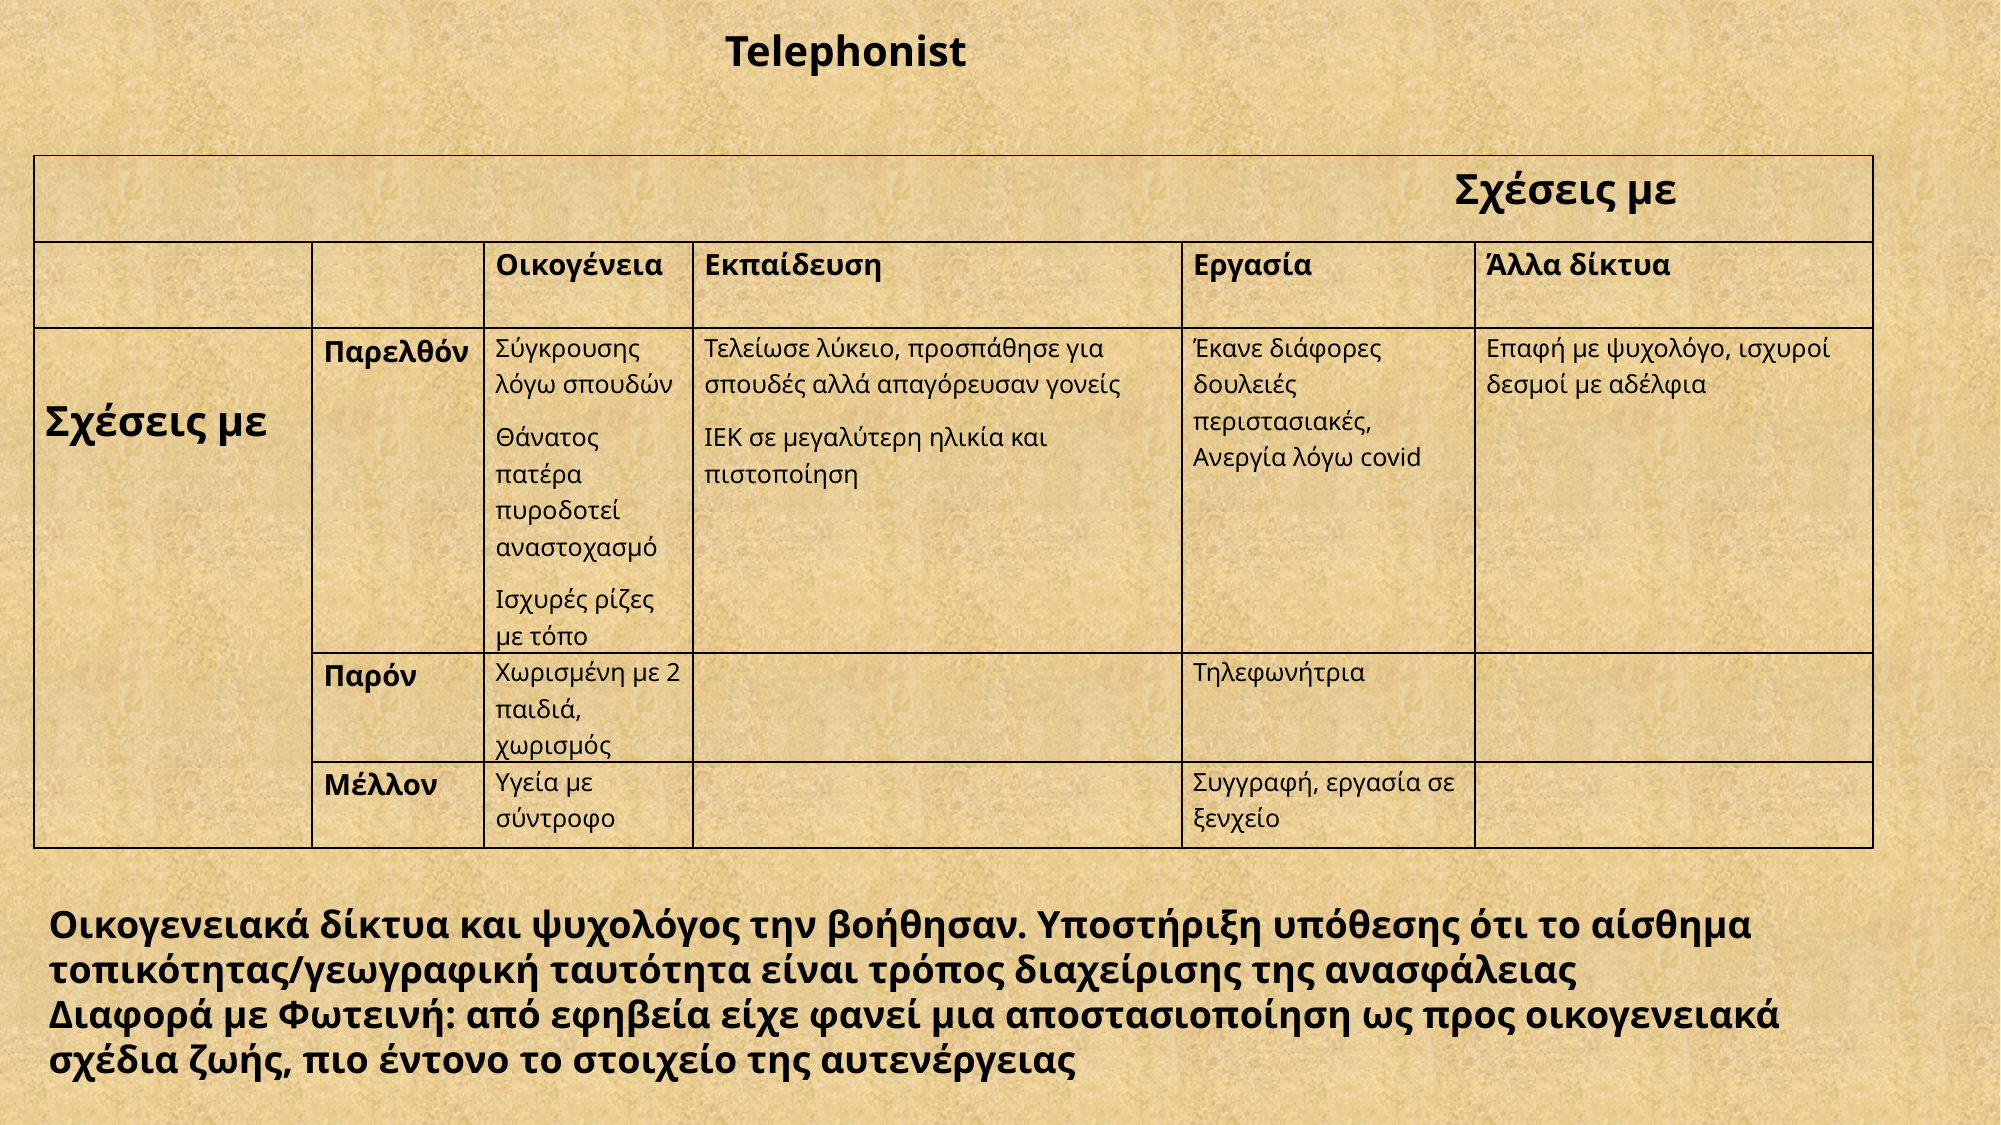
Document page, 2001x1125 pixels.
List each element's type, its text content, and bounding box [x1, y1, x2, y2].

table_cell [694, 654, 1181, 761]
table_cell Χωρισμένη με 2 παιδιά, χωρισμός [485, 654, 692, 761]
table_cell Σύγκρουσης λόγω σπουδών Θάνατος πατέρα πυροδοτεί αναστοχασμό Ισχυρές ρίζες με τόπο [485, 329, 692, 652]
table_cell Υγεία με σύντροφο [485, 763, 692, 847]
table_cell Εργασία [1183, 243, 1474, 327]
table_cell [313, 243, 483, 327]
table_cell Οικογένεια [485, 243, 692, 327]
picture [0, 0, 2001, 1125]
table_cell Τελείωσε λύκειο, προσπάθησε για σπουδές αλλά απαγόρευσαν γονείς ΙΕΚ σε μεγαλύτερη ηλικία και πιστοποίηση [694, 329, 1181, 652]
table_cell [1476, 654, 1872, 761]
table_cell [35, 243, 311, 327]
table_cell Μέλλον [313, 763, 483, 847]
text_box Οικογενειακά δίκτυα και ψυχολόγος την βοήθησαν. Υποστήριξη υπόθεσης ότι το αίσθημα τοπικότητας/γεωγραφική ταυτότητα είναι τρόπος διαχείρισης της ανασφάλειας Διαφορά με Φωτεινή: από εφηβεία είχε φανεί μια αποστασιοποίηση ως προς οικογενειακά σχέδια ζωής, πιο έντονο το στοιχείο της αυτενέργειας [33, 893, 1930, 1089]
text_box Telephonist [710, 17, 1030, 83]
table_cell Επαφή με ψυχολόγο, ισχυροί δεσμοί με αδέλφια [1476, 329, 1872, 652]
table_cell Άλλα δίκτυα [1476, 243, 1872, 327]
table_cell Παρελθόν [313, 329, 483, 652]
table_cell [694, 763, 1181, 847]
table_cell Εκπαίδευση [694, 243, 1181, 327]
table_cell Παρόν [313, 654, 483, 761]
table_cell [1476, 763, 1872, 847]
table_header Σχέσεις με [35, 156, 1872, 241]
table_cell Τηλεφωνήτρια [1183, 654, 1474, 761]
table_cell Συγγραφή, εργασία σε ξενχείο [1183, 763, 1474, 847]
table_cell Σχέσεις με [35, 329, 311, 847]
table_cell Έκανε διάφορες δουλειές περιστασιακές, Ανεργία λόγω covid [1183, 329, 1474, 652]
